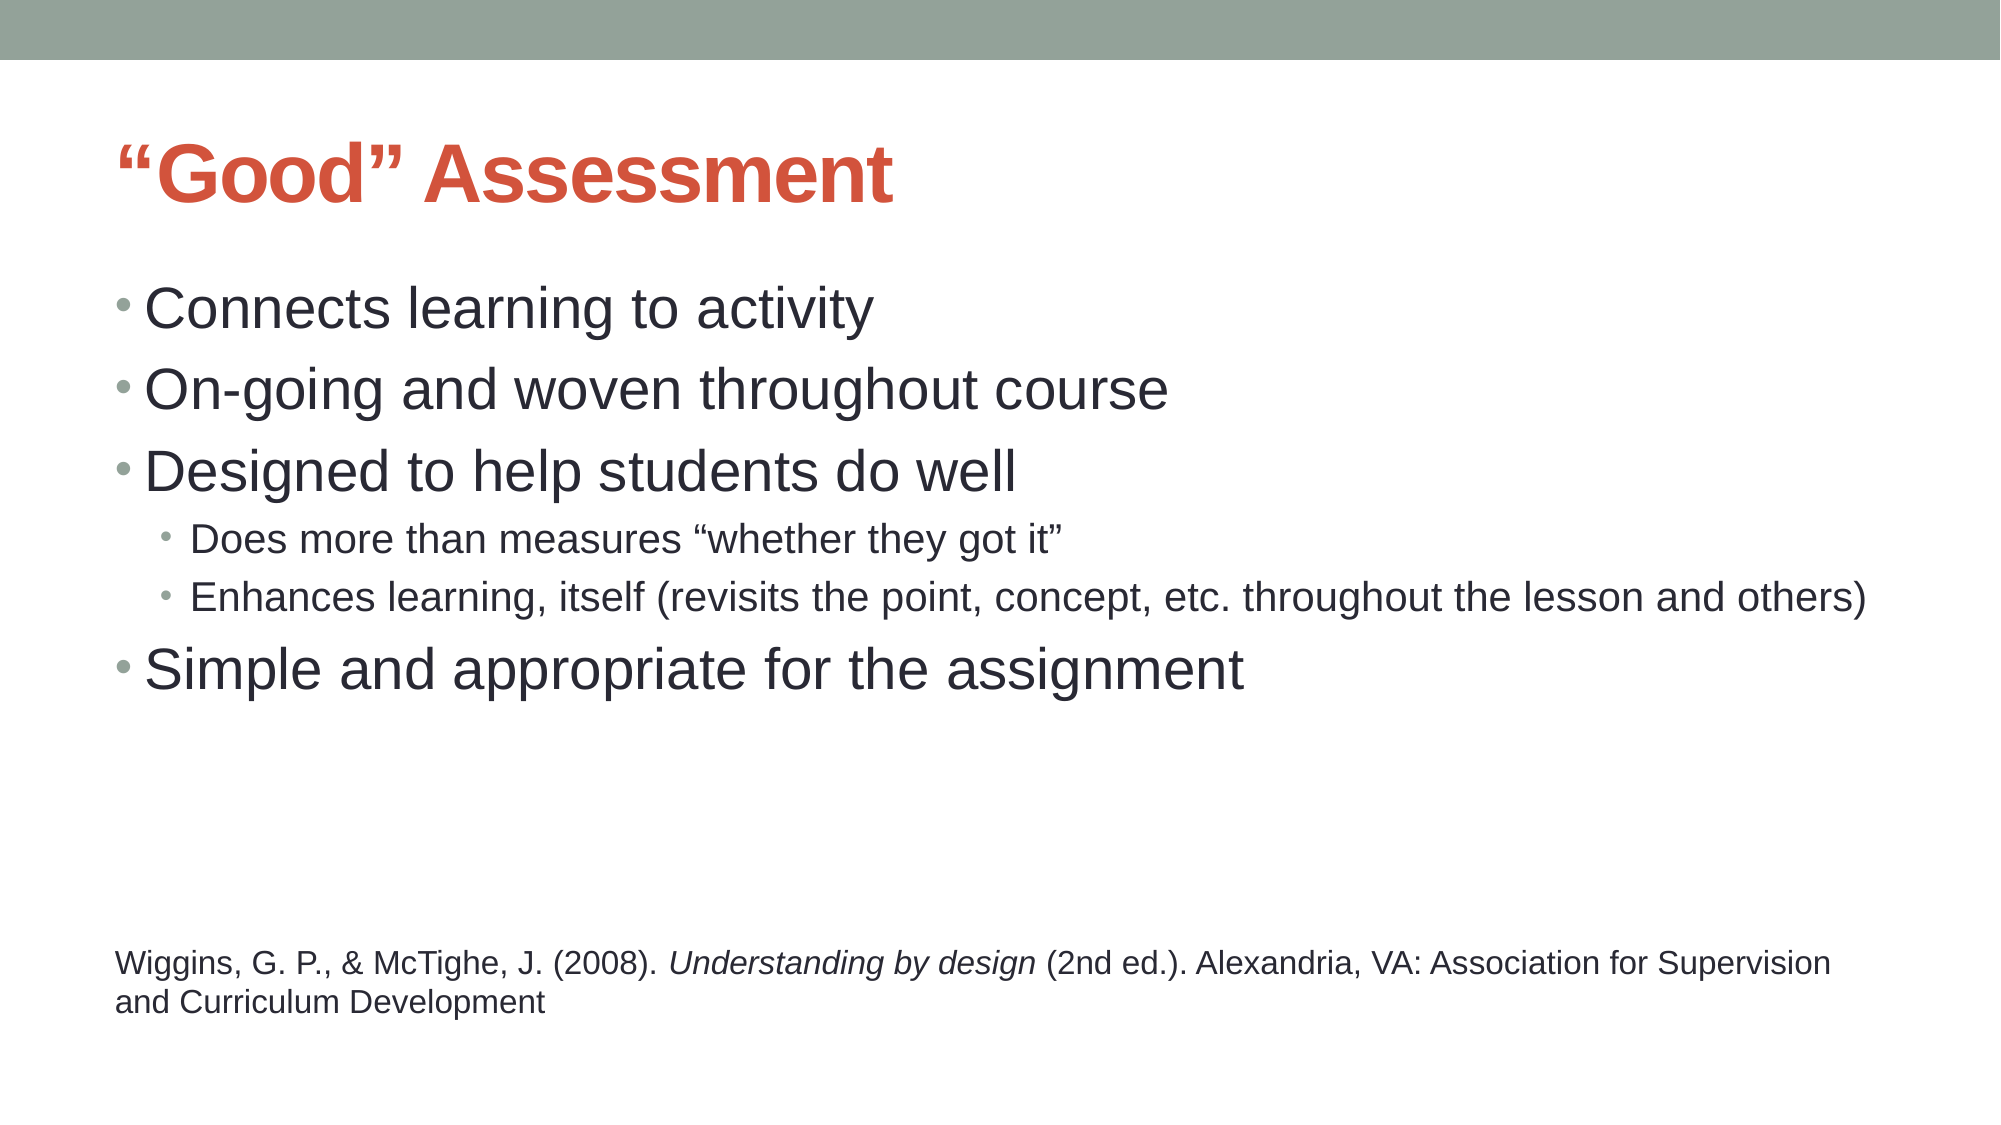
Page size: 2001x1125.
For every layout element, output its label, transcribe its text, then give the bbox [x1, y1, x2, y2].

title “Good” Assessment [99, 87, 1900, 250]
list Connects learning to activity On-going and woven throughout course Designed to help students do well Does more than measures “whether they got it” Enhances learning, itself (revisits the point, concept, etc. throughout the lesson and others) Simple and appropriate for the assignment [99, 262, 1900, 921]
text_box Wiggins, G. P., & McTighe, J. (2008). Understanding by design (2nd ed.). Alexandria, VA: Association for Supervision and Curriculum Development [99, 933, 1884, 1028]
